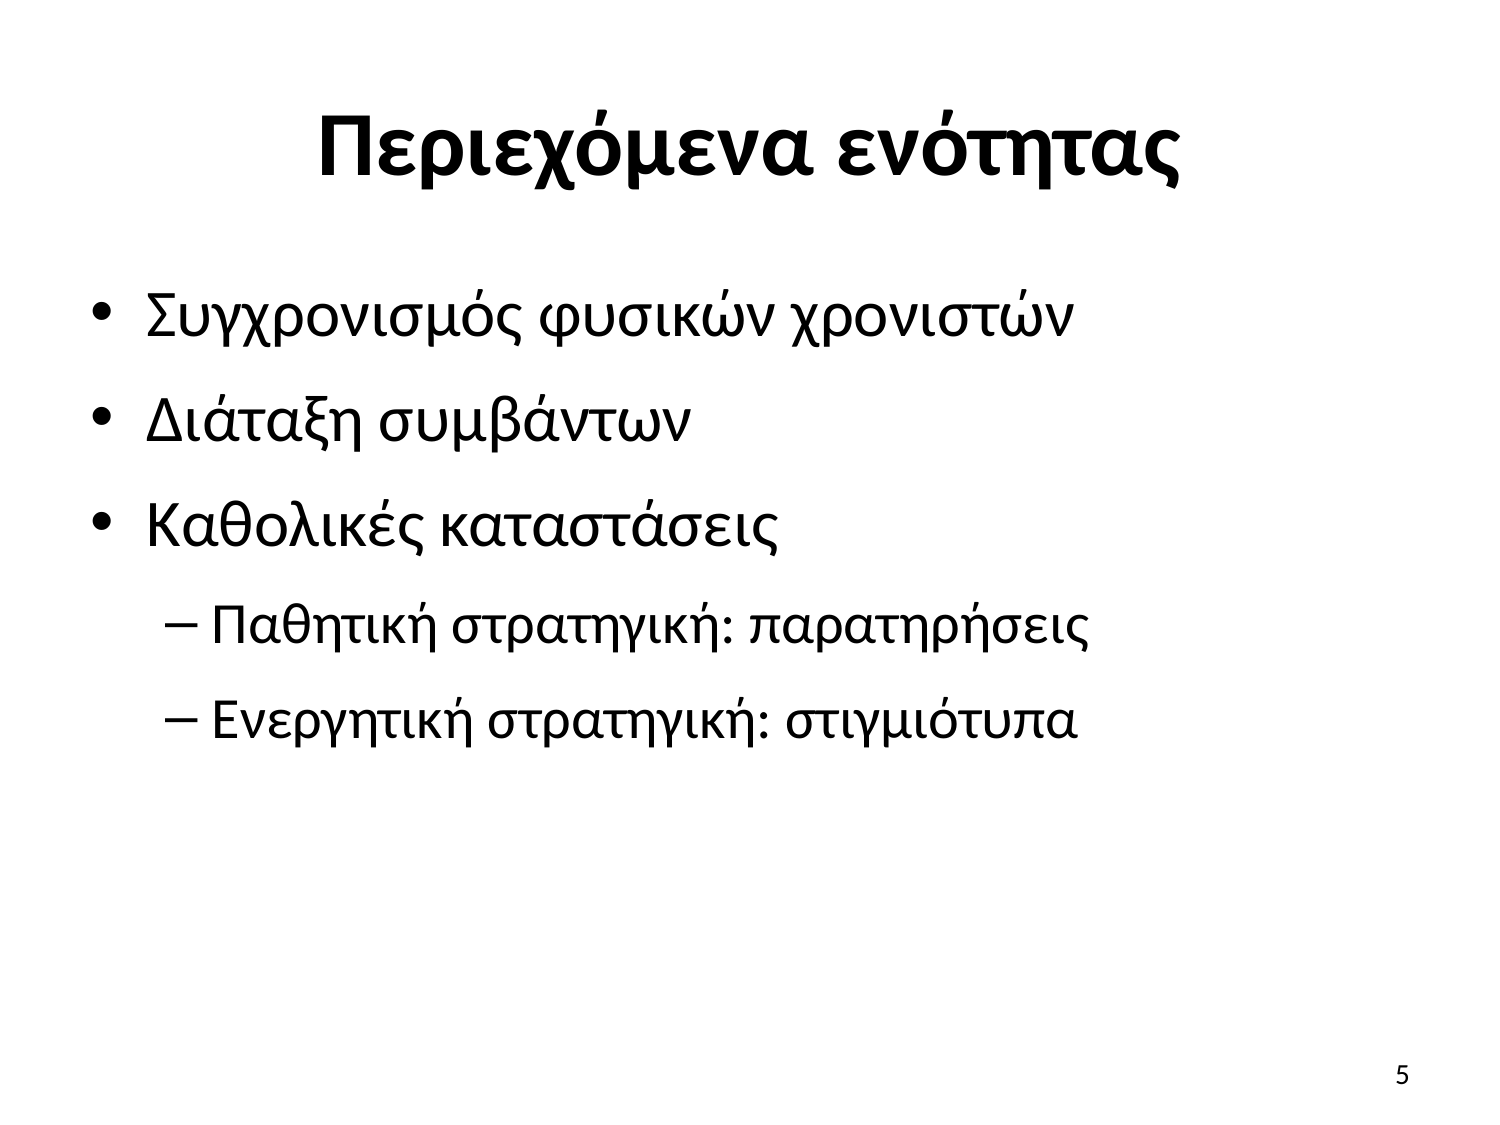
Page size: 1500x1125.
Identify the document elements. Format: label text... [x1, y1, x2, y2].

slide_number 5 [1074, 1042, 1425, 1103]
title Περιεχόμενα ενότητας [75, 45, 1425, 233]
list Συγχρονισμός φυσικών χρονιστών Διάταξη συμβάντων Καθολικές καταστάσεις Παθητική στρατηγική: παρατηρήσεις Ενεργητική στρατηγική: στιγμιότυπα [75, 262, 1425, 1005]
